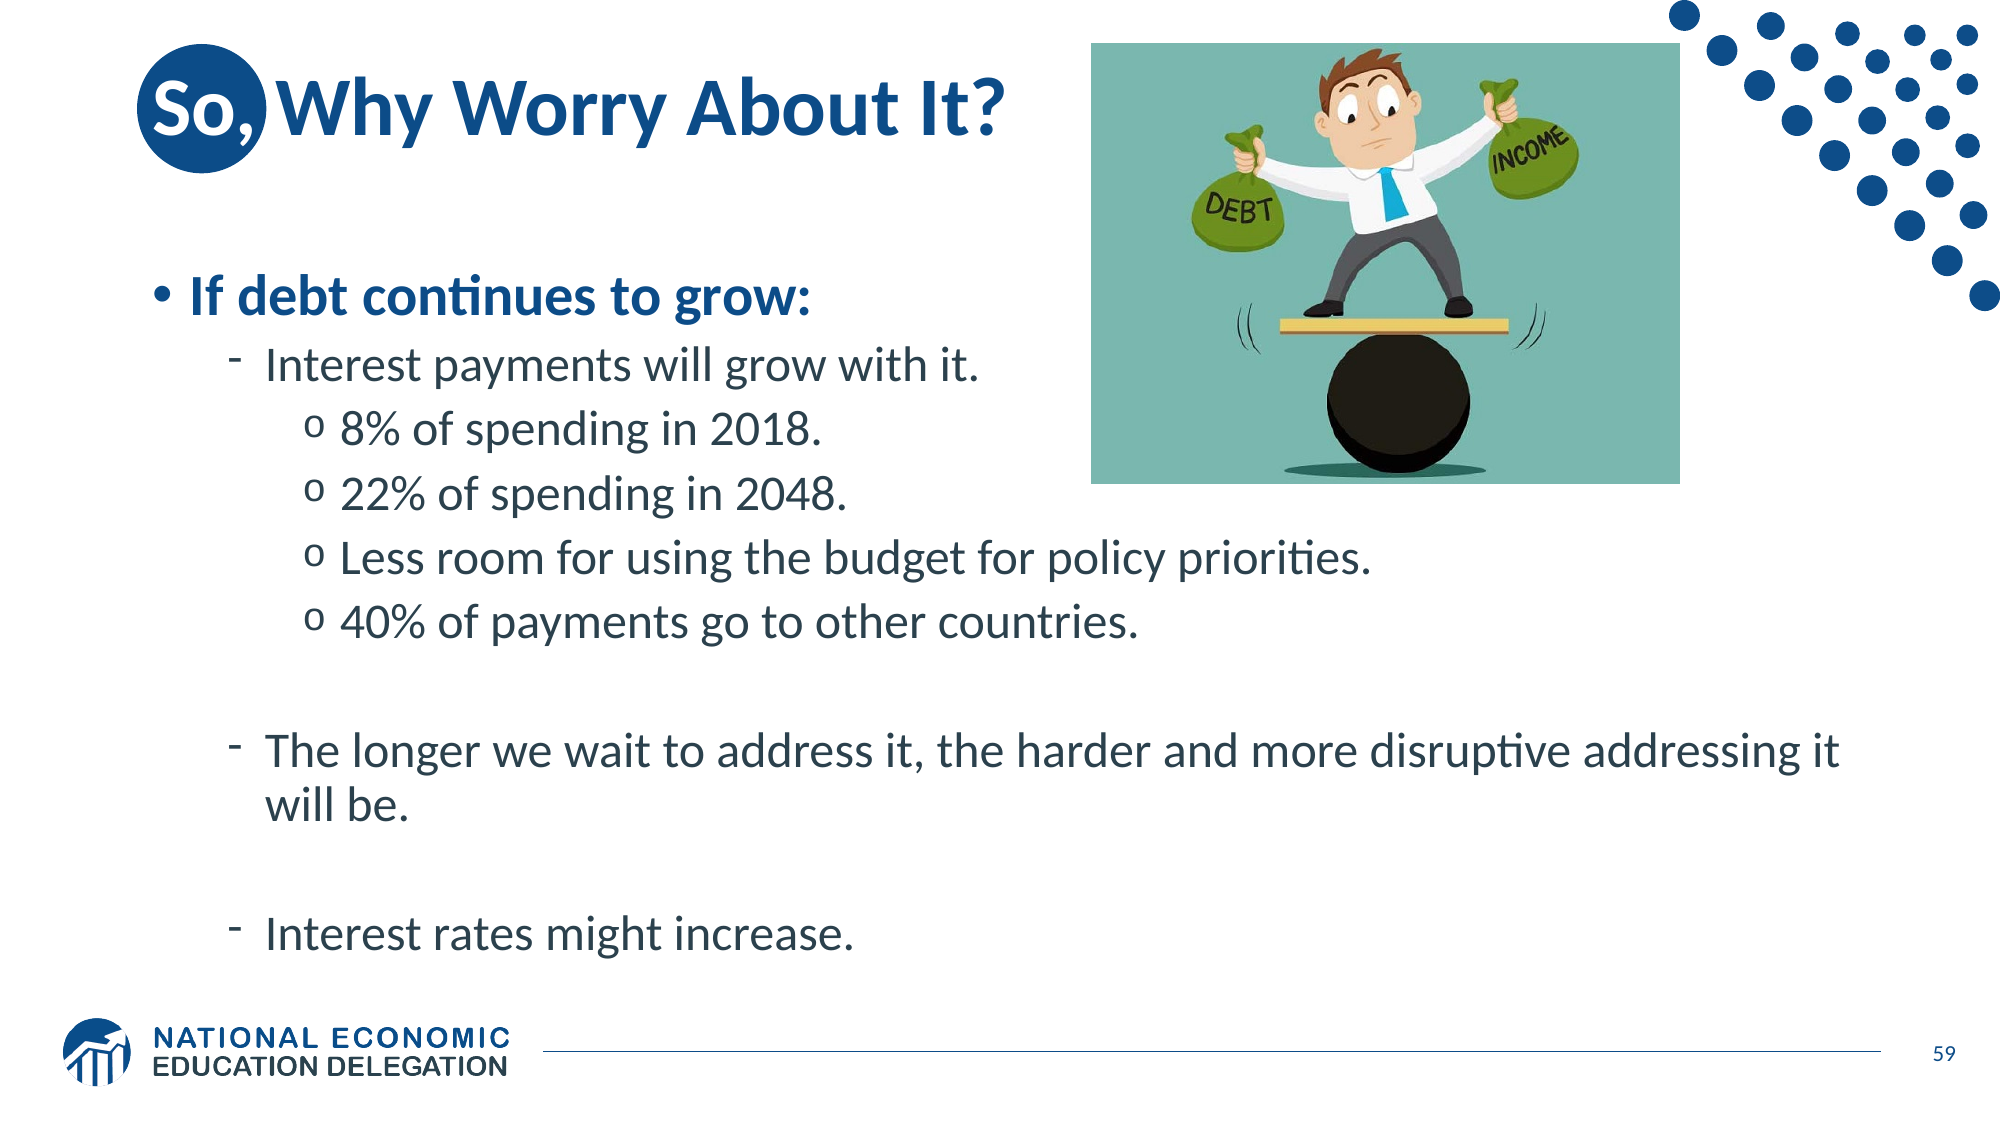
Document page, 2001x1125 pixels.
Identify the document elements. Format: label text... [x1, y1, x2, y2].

title So, Why Worry About It? [137, 0, 1863, 218]
list If debt continues to grow: Interest payments will grow with it. 8% of spending in 2018. 22% of spending in 2048. Less room for using the budget for policy priorities. 40% of payments go to other countries. The longer we wait to address it, the harder and more disruptive addressing it will be. Interest rates might increase. [137, 257, 1863, 972]
picture [55, 1013, 520, 1091]
picture [1091, 43, 1680, 484]
slide_number 59 [1521, 1022, 1972, 1082]
